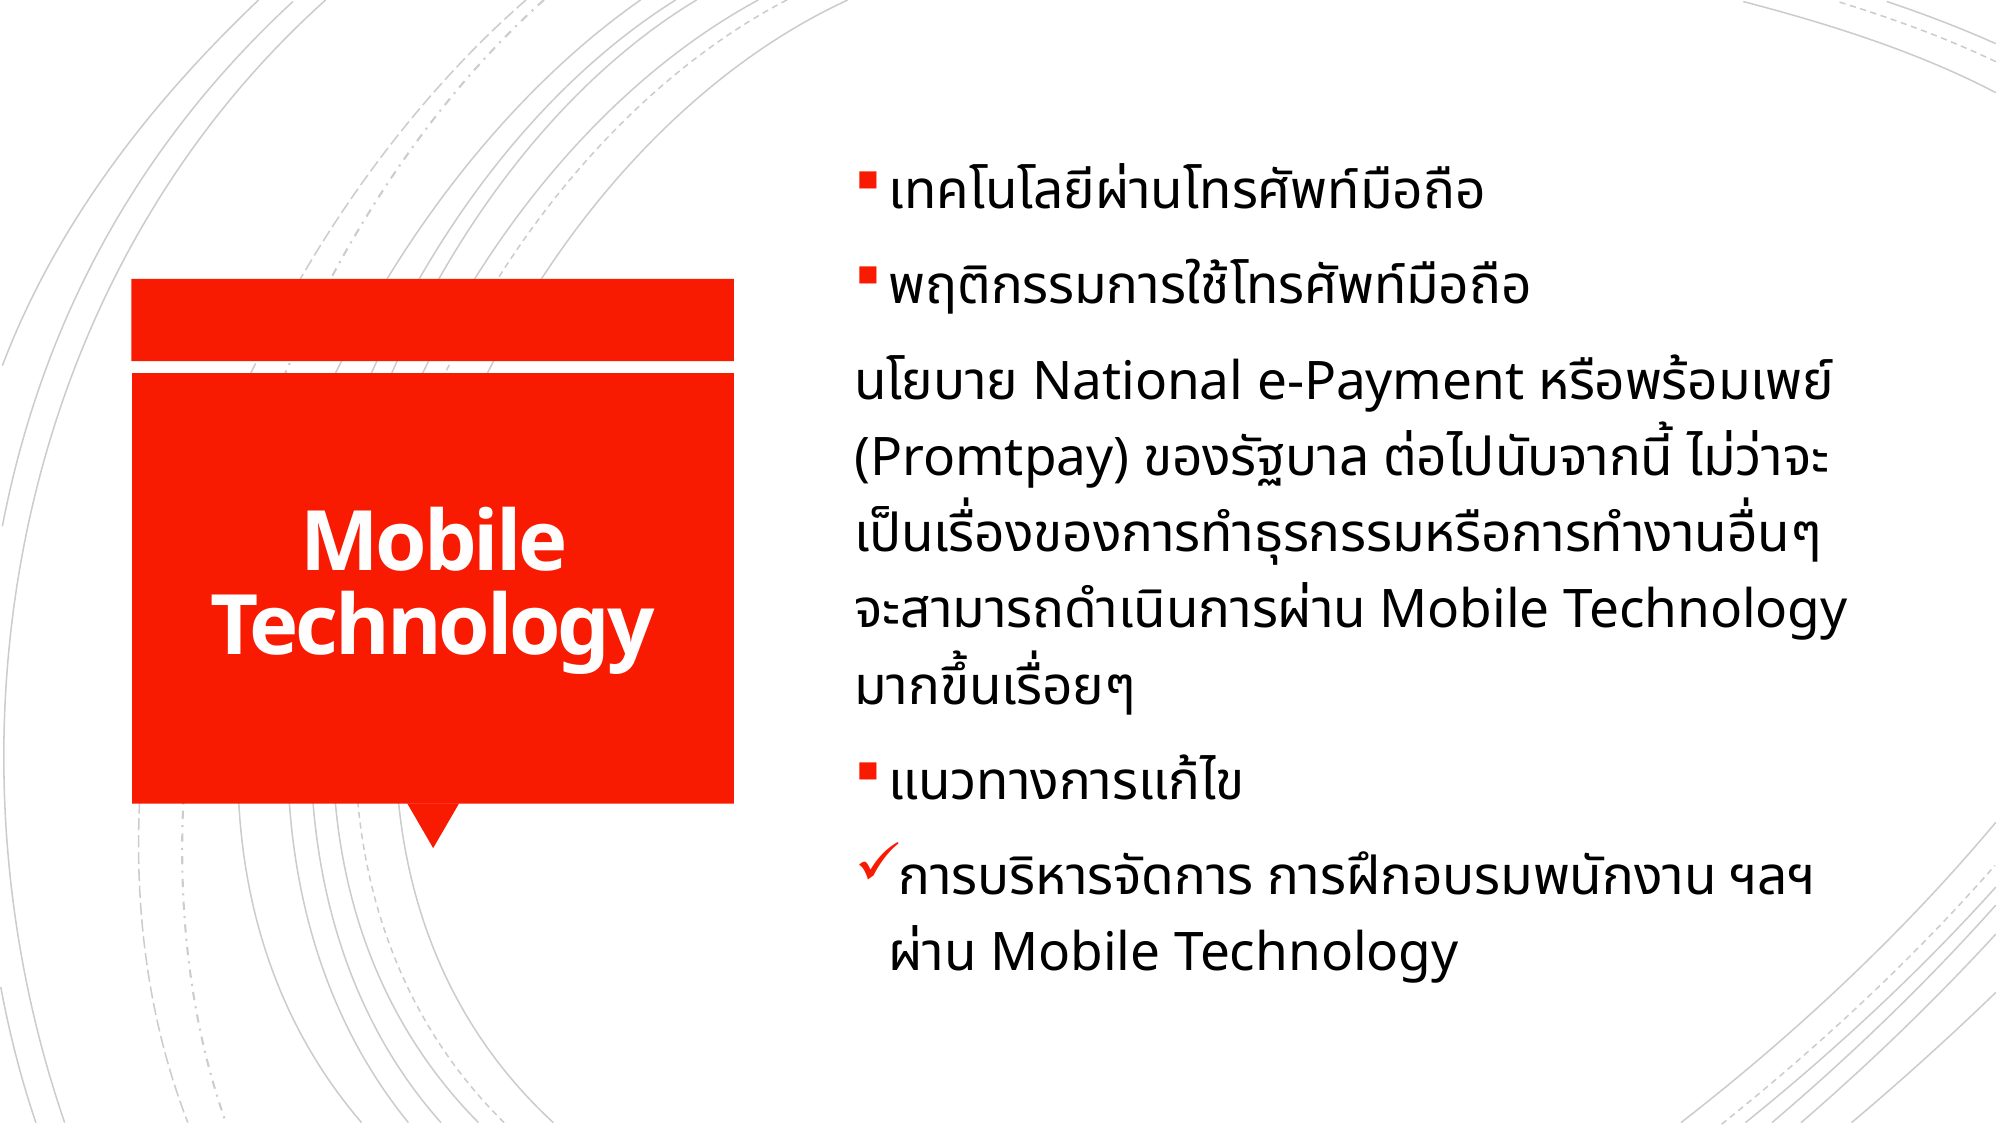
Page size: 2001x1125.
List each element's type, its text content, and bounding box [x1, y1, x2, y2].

title Mobile Technology [145, 385, 720, 789]
list เทคโนโลยีผ่านโทรศัพท์มือถือ พฤติกรรมการใช้โทรศัพท์มือถือ นโยบาย National e-Payment หรือพร้อมเพย์ (Promtpay) ของรัฐบาล ต่อไปนับจากนี้ ไม่ว่าจะเป็นเรื่องของการทำธุรกรรมหรือการทำงานอื่นๆ จะสามารถดำเนินการผ่าน Mobile Technology มากขึ้นเรื่อยๆ แนวทางการแก้ไข การบริหารจัดการ การฝึกอบรมพนักงาน ฯลฯ ผ่าน Mobile Technology [839, 131, 1871, 993]
